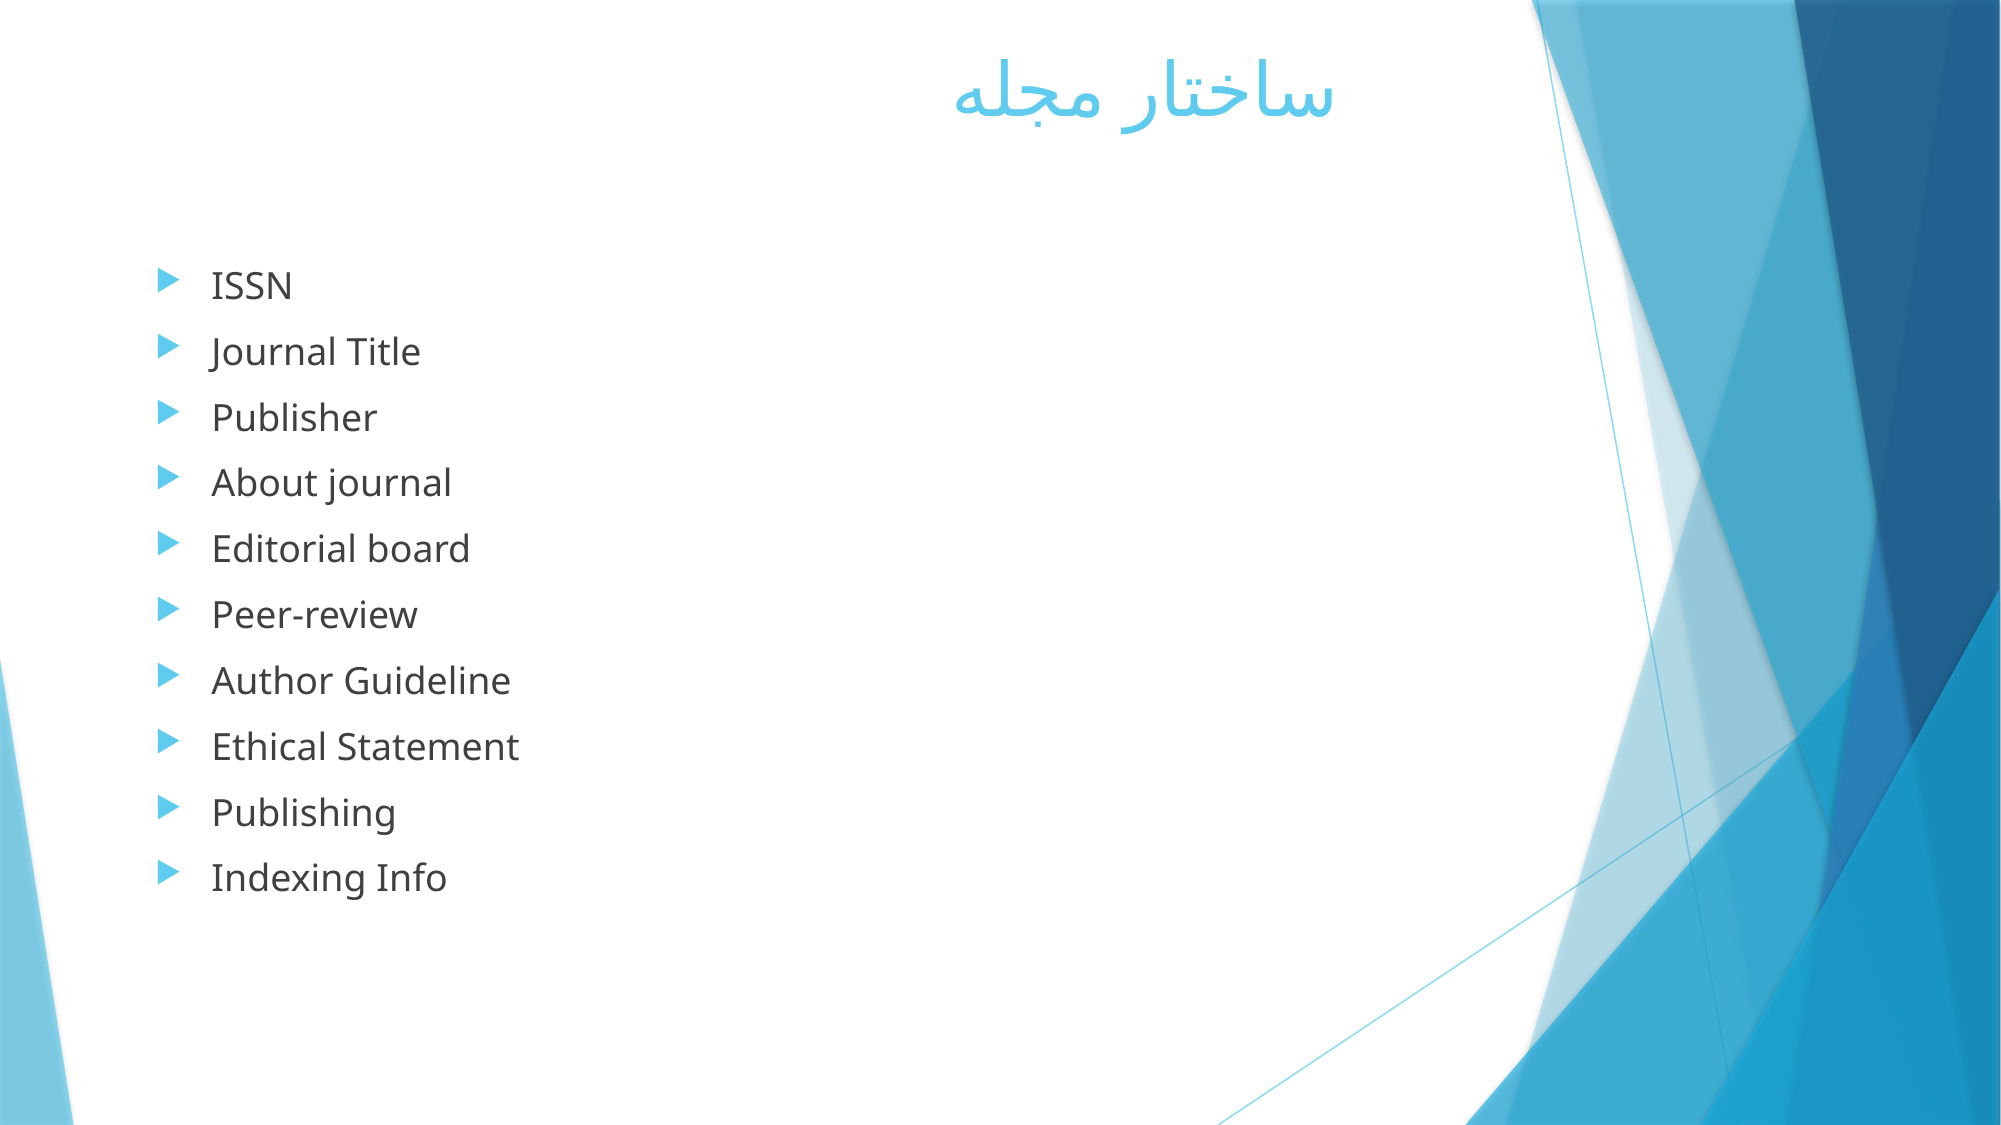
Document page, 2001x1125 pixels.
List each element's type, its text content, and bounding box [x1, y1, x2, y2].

list ISSN Journal Title Publisher About journal Editorial board Peer-review Author Guideline Ethical Statement Publishing Indexing Info [140, 254, 1407, 927]
title ساختار مجله [445, 34, 1846, 282]
